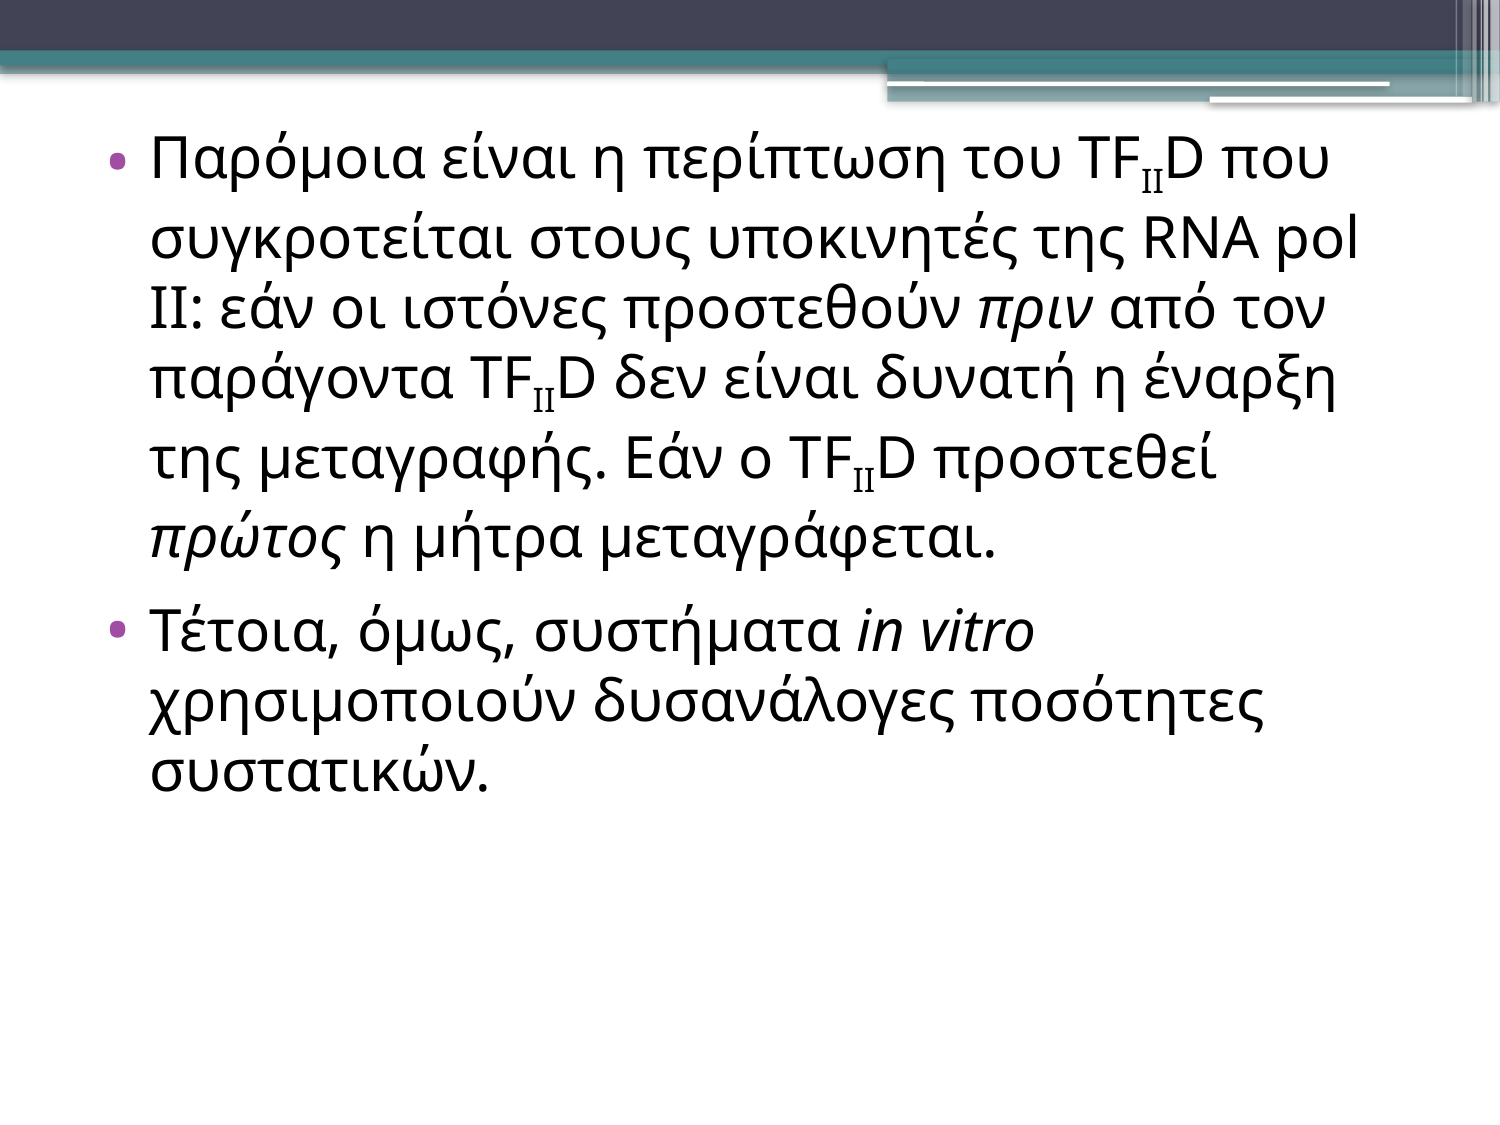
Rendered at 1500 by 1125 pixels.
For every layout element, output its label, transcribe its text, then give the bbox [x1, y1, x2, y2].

list Παρόμοια είναι η περίπτωση του TFIID που συγκροτείται στους υποκινητές της RNA pol II: εάν οι ιστόνες προστεθούν πριν από τον παράγοντα TFIID δεν είναι δυνατή η έναρξη της μεταγραφής. Εάν ο TFIID προστεθεί πρώτος η μήτρα μεταγράφεται. Τέτοια, όμως, συστήματα in vitro χρησιμοποιούν δυσανάλογες ποσότητες συστατικών. [75, 113, 1425, 996]
